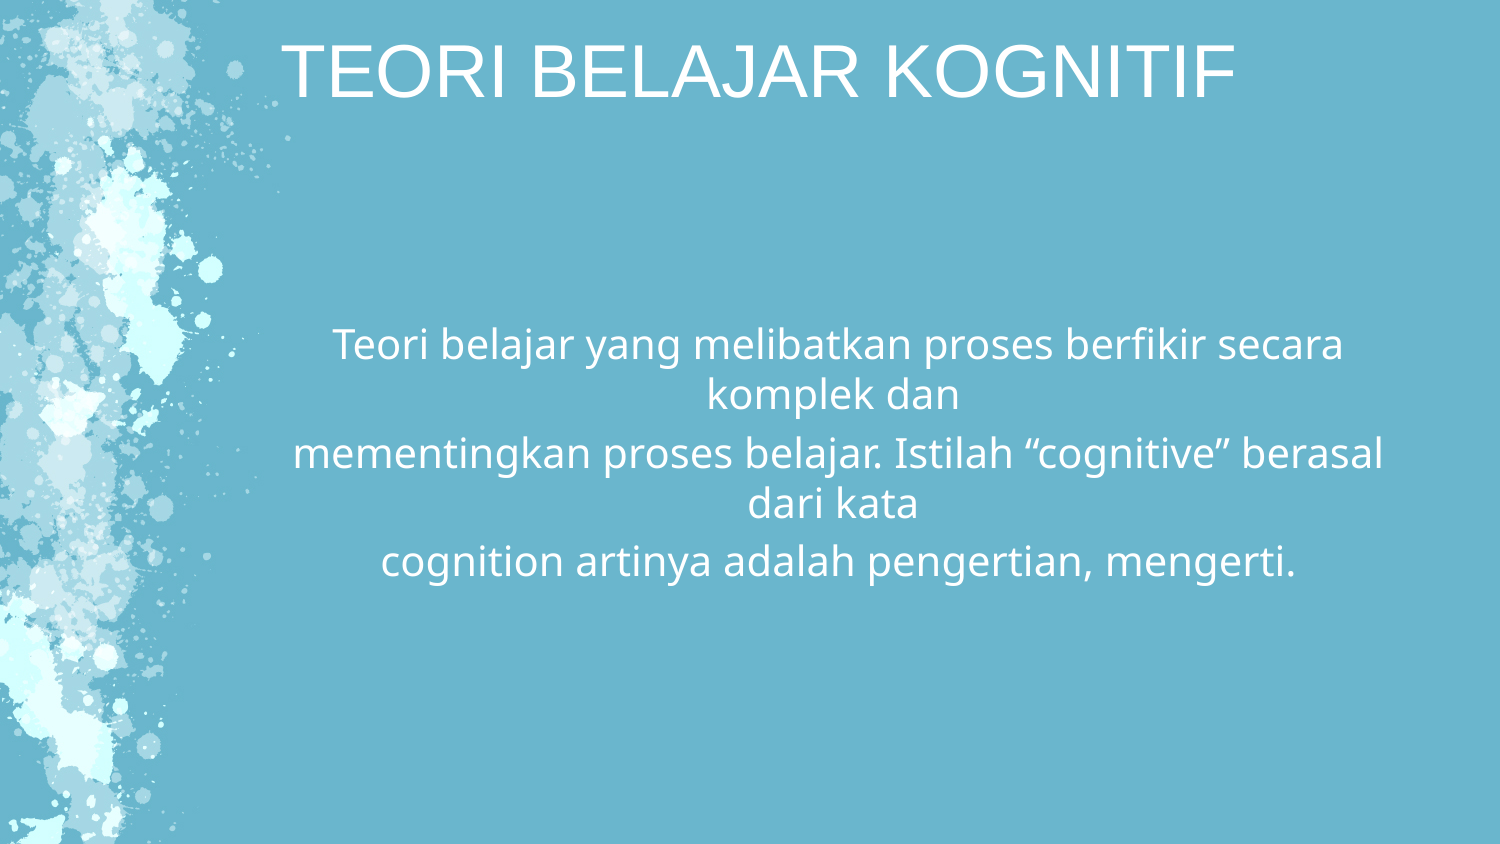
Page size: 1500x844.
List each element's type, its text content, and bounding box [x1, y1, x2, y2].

list Teori belajar yang melibatkan proses berfikir secara komplek dan mementingkan proses belajar. Istilah “cognitive” berasal dari kata cognition artinya adalah pengertian, mengerti. [265, 114, 1412, 788]
picture [0, 0, 1500, 844]
list TEORI BELAJAR KOGNITIF [265, 20, 1500, 115]
